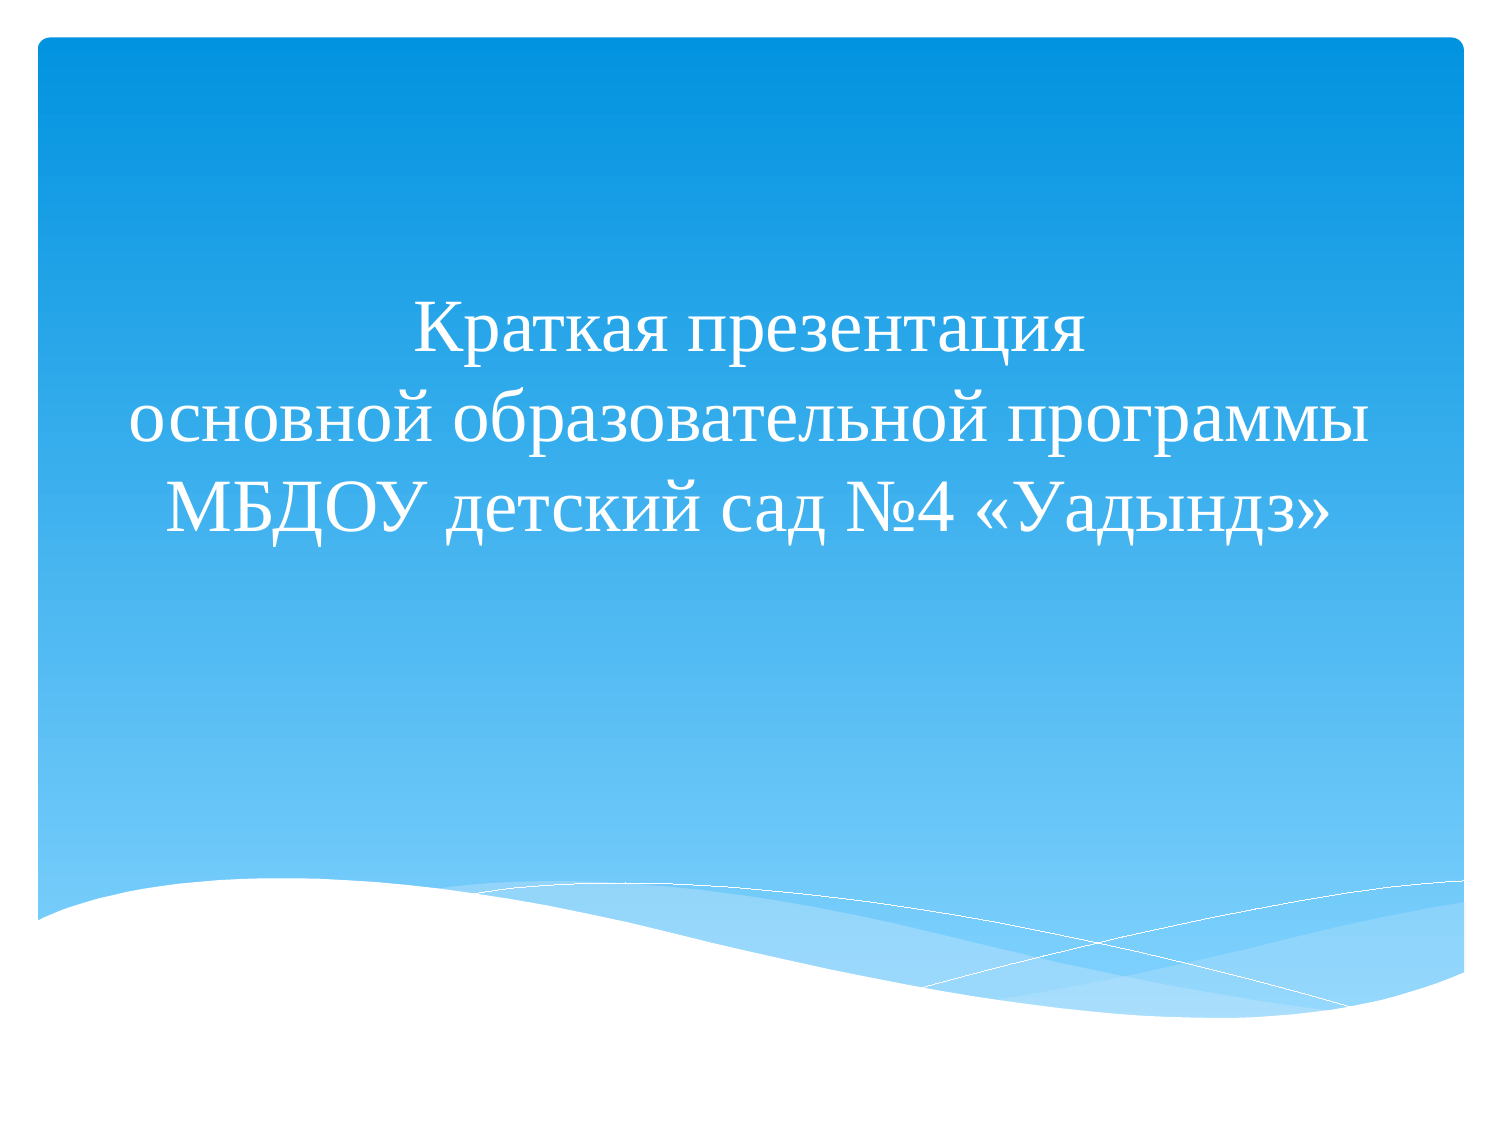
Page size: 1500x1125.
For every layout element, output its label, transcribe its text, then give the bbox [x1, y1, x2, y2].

title Краткая презентация основной образовательной программы МБДОУ детский сад №4 «Уадындз» [112, 262, 1388, 555]
